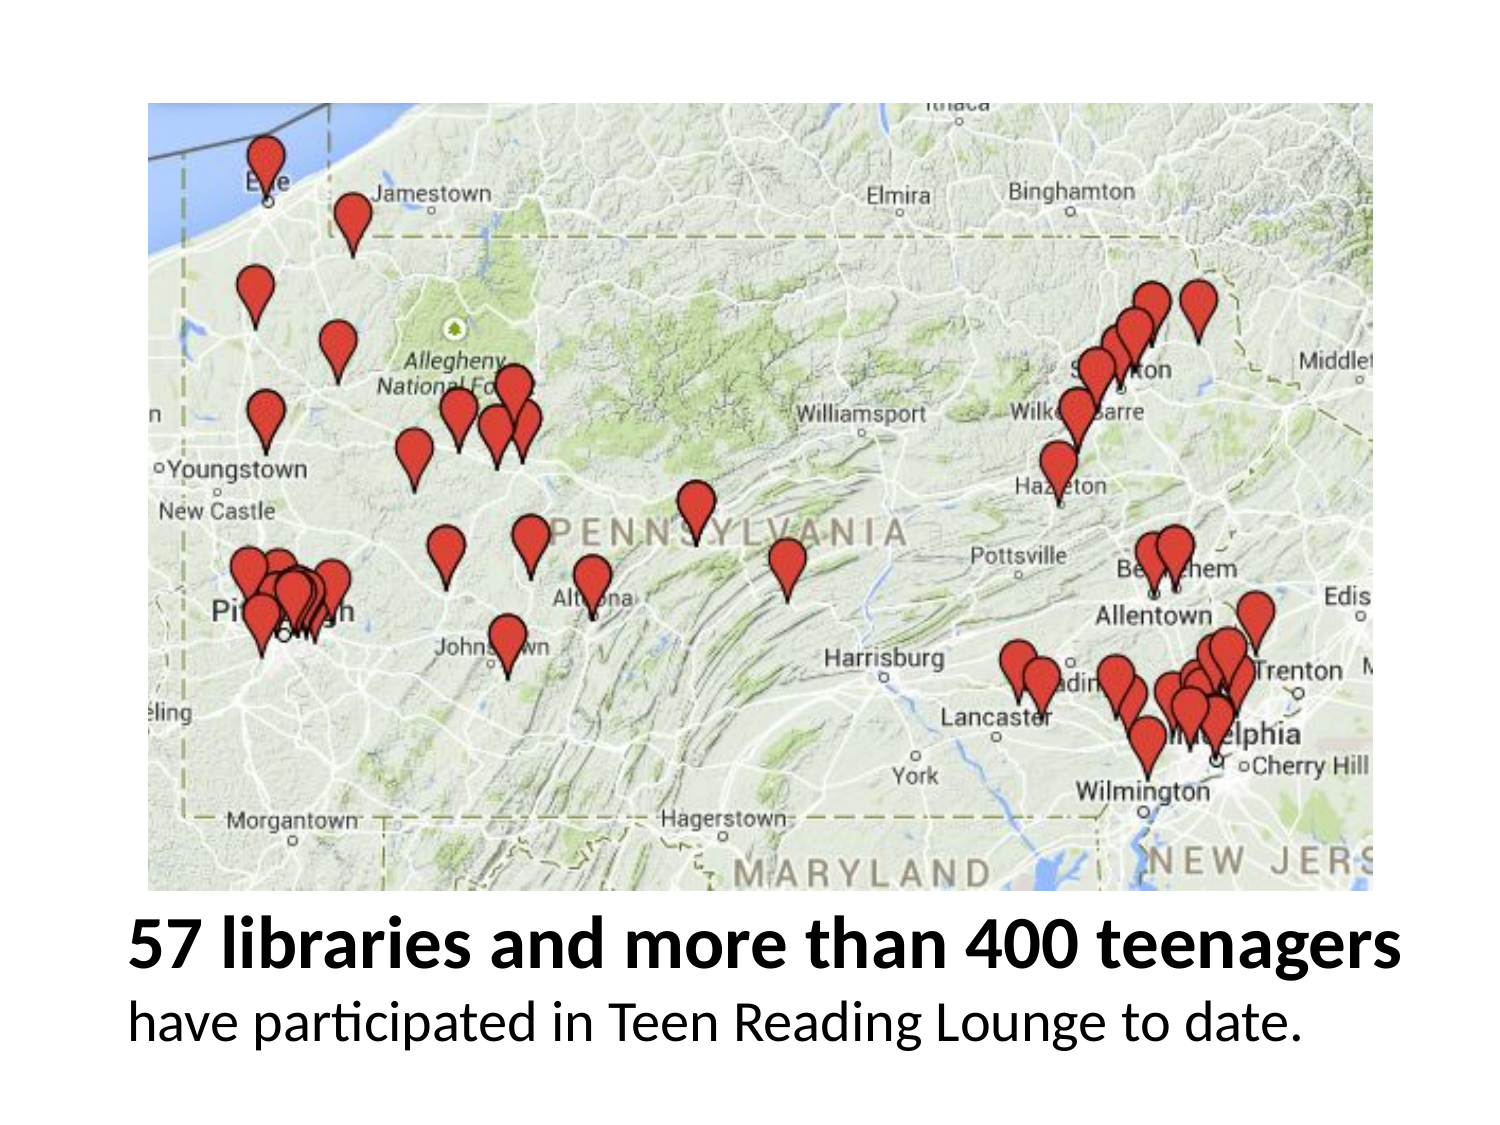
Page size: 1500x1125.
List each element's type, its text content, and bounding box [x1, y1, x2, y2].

picture [148, 103, 1373, 892]
subtitle 57 libraries and more than 400 teenagers have participated in Teen Reading Lounge to date. [112, 885, 1500, 1110]
